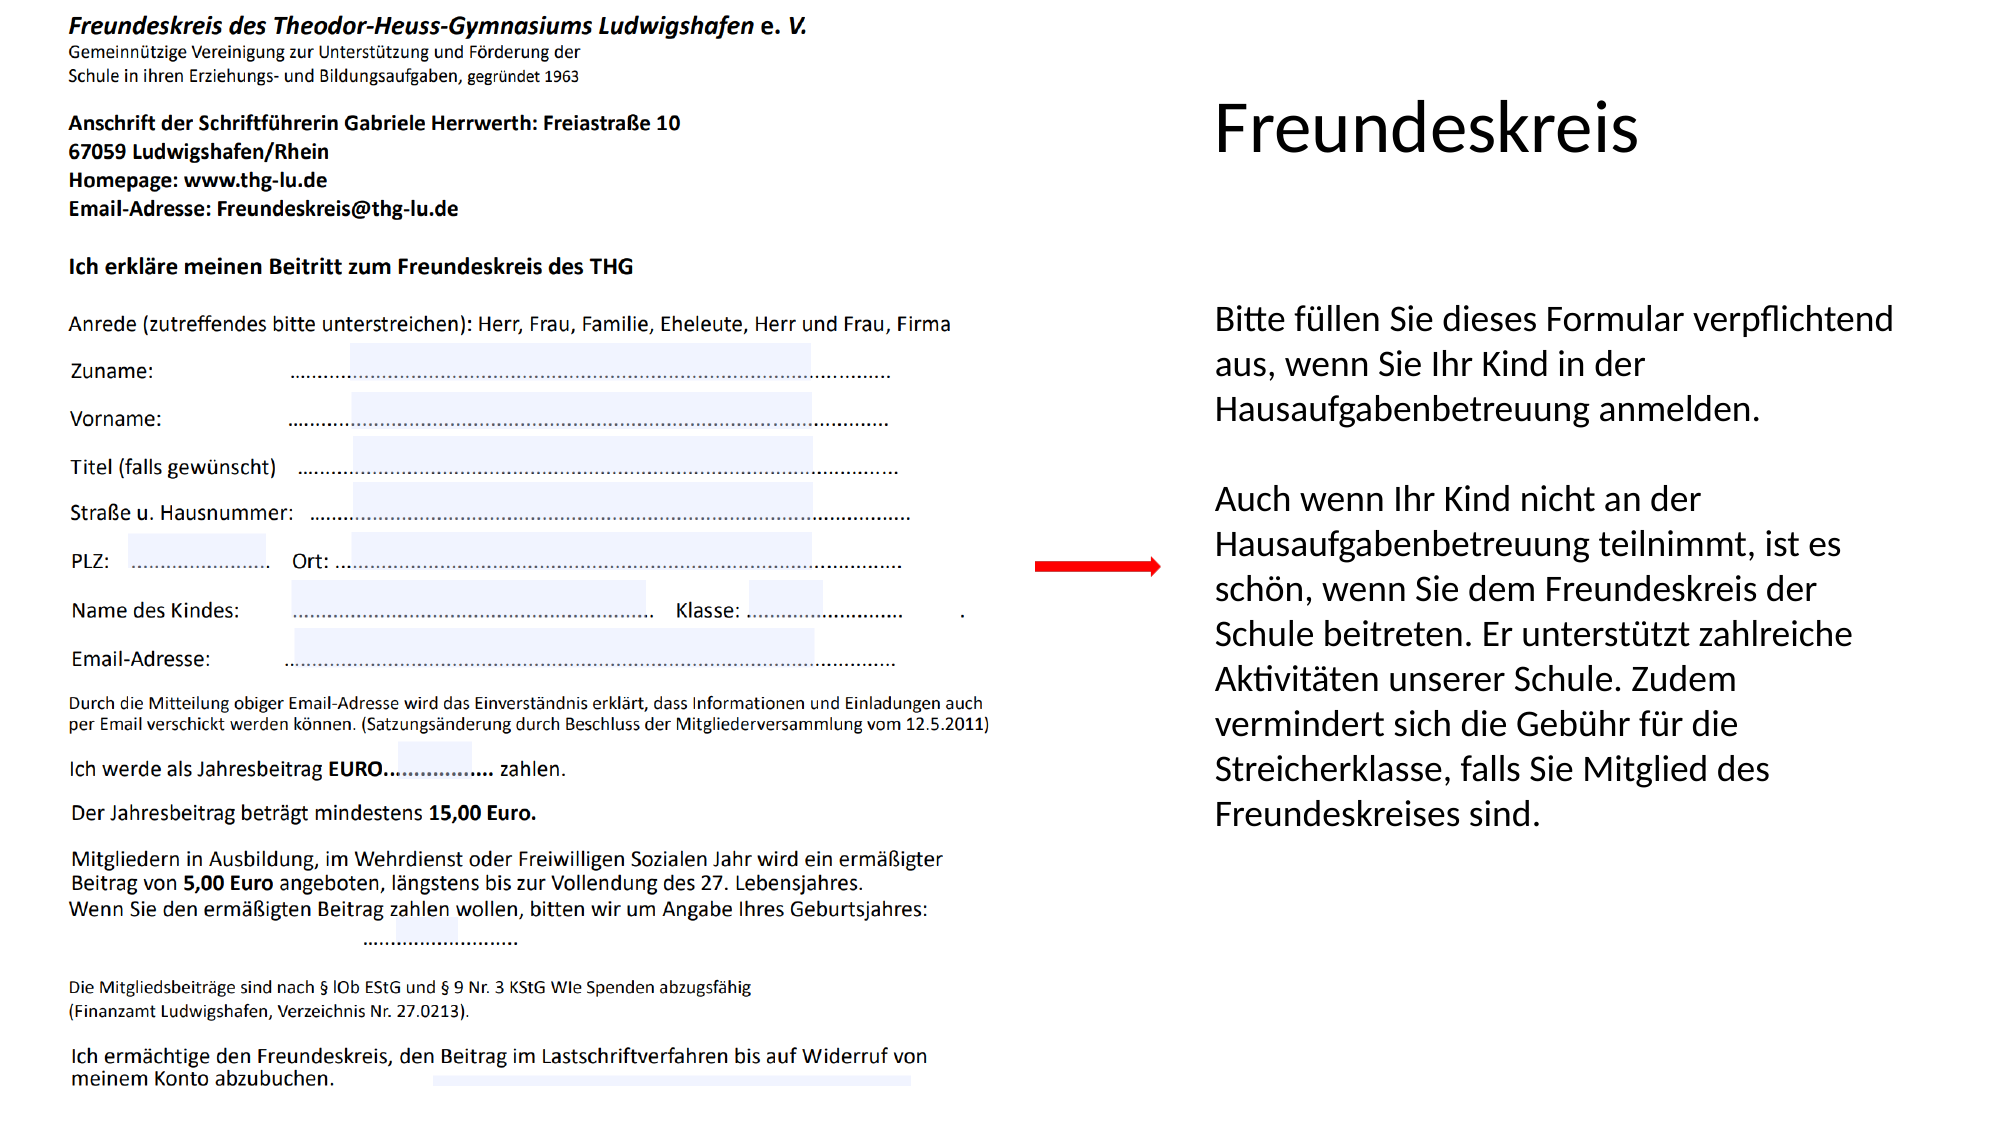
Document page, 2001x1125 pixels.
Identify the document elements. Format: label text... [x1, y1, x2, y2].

picture [28, 0, 1161, 1086]
text_box Freundeskreis [1200, 70, 1665, 176]
text_box Bitte füllen Sie dieses Formular verpflichtend aus, wenn Sie Ihr Kind in der Hausaufgabenbetreuung anmelden. Auch wenn Ihr Kind nicht an der Hausaufgabenbetreuung teilnimmt, ist es schön, wenn Sie dem Freundeskreis der Schule beitreten. Er unterstützt zahlreiche Aktivitäten unserer Schule. Zudem vermindert sich die Gebühr für die Streicherklasse, falls Sie Mitglied des Freundeskreises sind. [1200, 286, 1923, 842]
